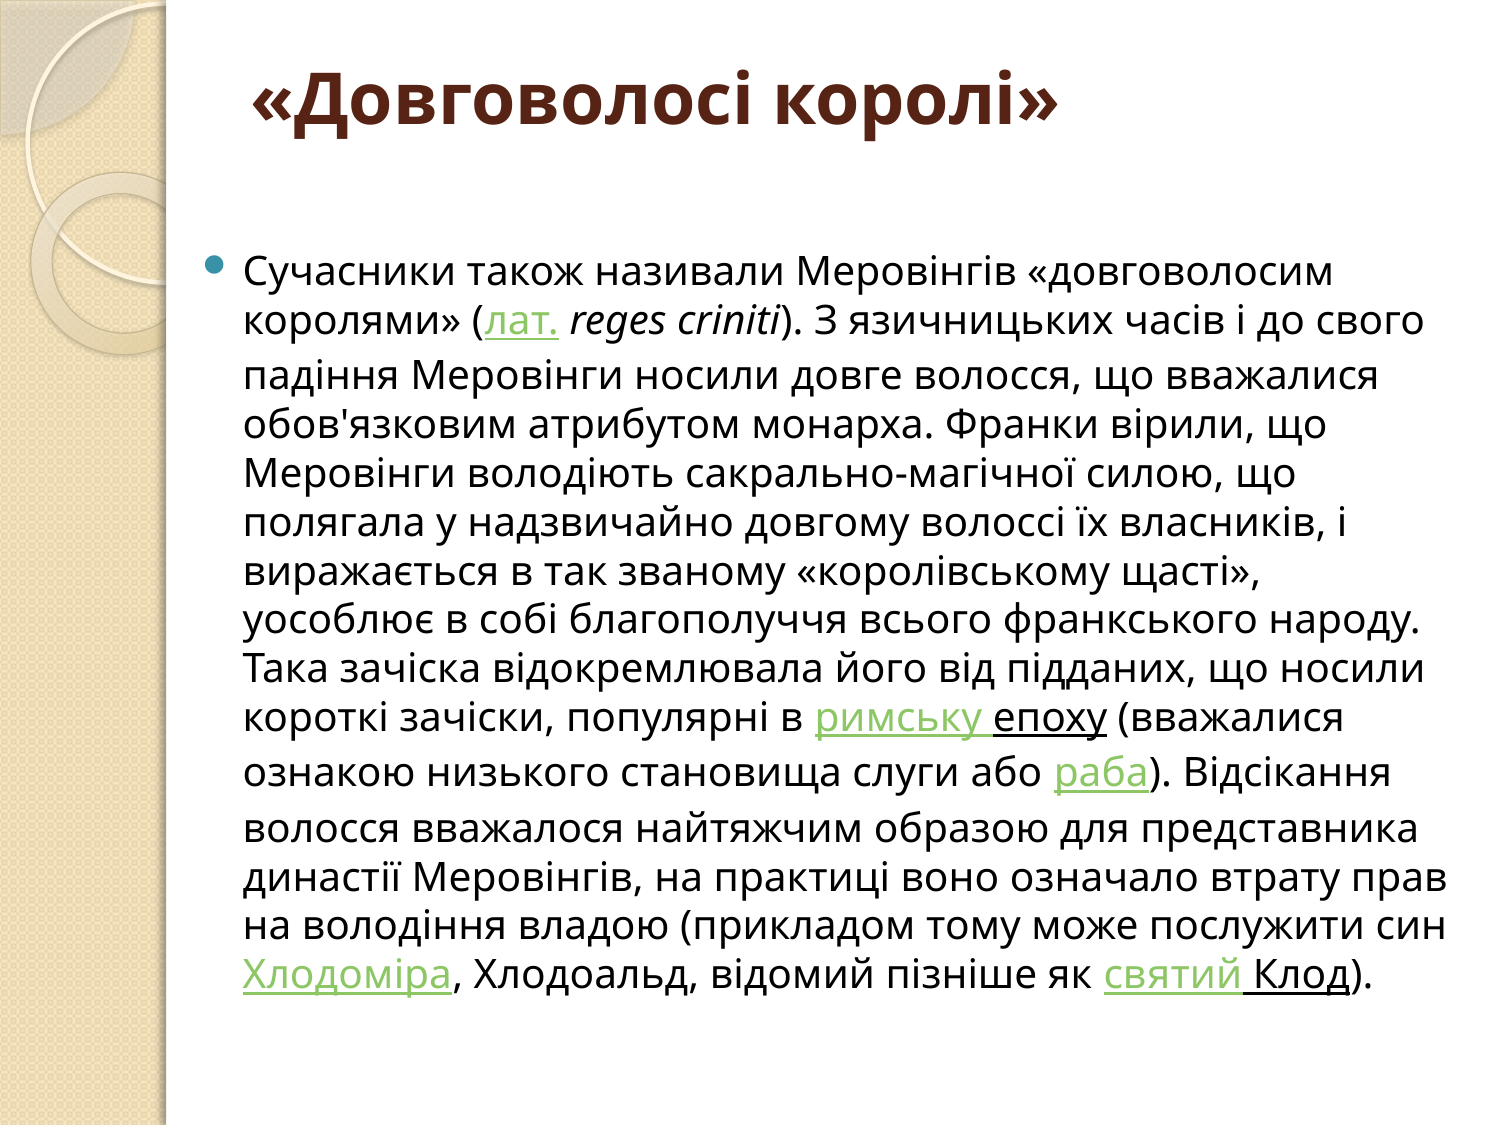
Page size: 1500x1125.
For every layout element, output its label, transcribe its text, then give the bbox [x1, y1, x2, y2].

title «Довговолосі королі» [235, 45, 1466, 233]
list Сучасники також називали Меровінгів «довговолосим королями» (лат. reges criniti). З язичницьких часів і до свого падіння Меровінги носили довге волосся, що вважалися обов'язковим атрибутом монарха. Франки вірили, що Меровінги володіють сакрально-магічної силою, що полягала у надзвичайно довгому волоссі їх власників, і виражається в так званому «королівському щасті», уособлює в собі благополуччя всього франкського народу. Така зачіска відокремлювала його від підданих, що носили короткі зачіски, популярні в римську епоху (вважалися ознакою низького становища слуги або раба). Відсікання волосся вважалося найтяжчим образою для представника династії Меровінгів, на практиці воно означало втрату прав на володіння владою (прикладом тому може послужити син Хлодоміра, Хлодоальд, відомий пізніше як святий Клод). [175, 237, 1466, 1025]
